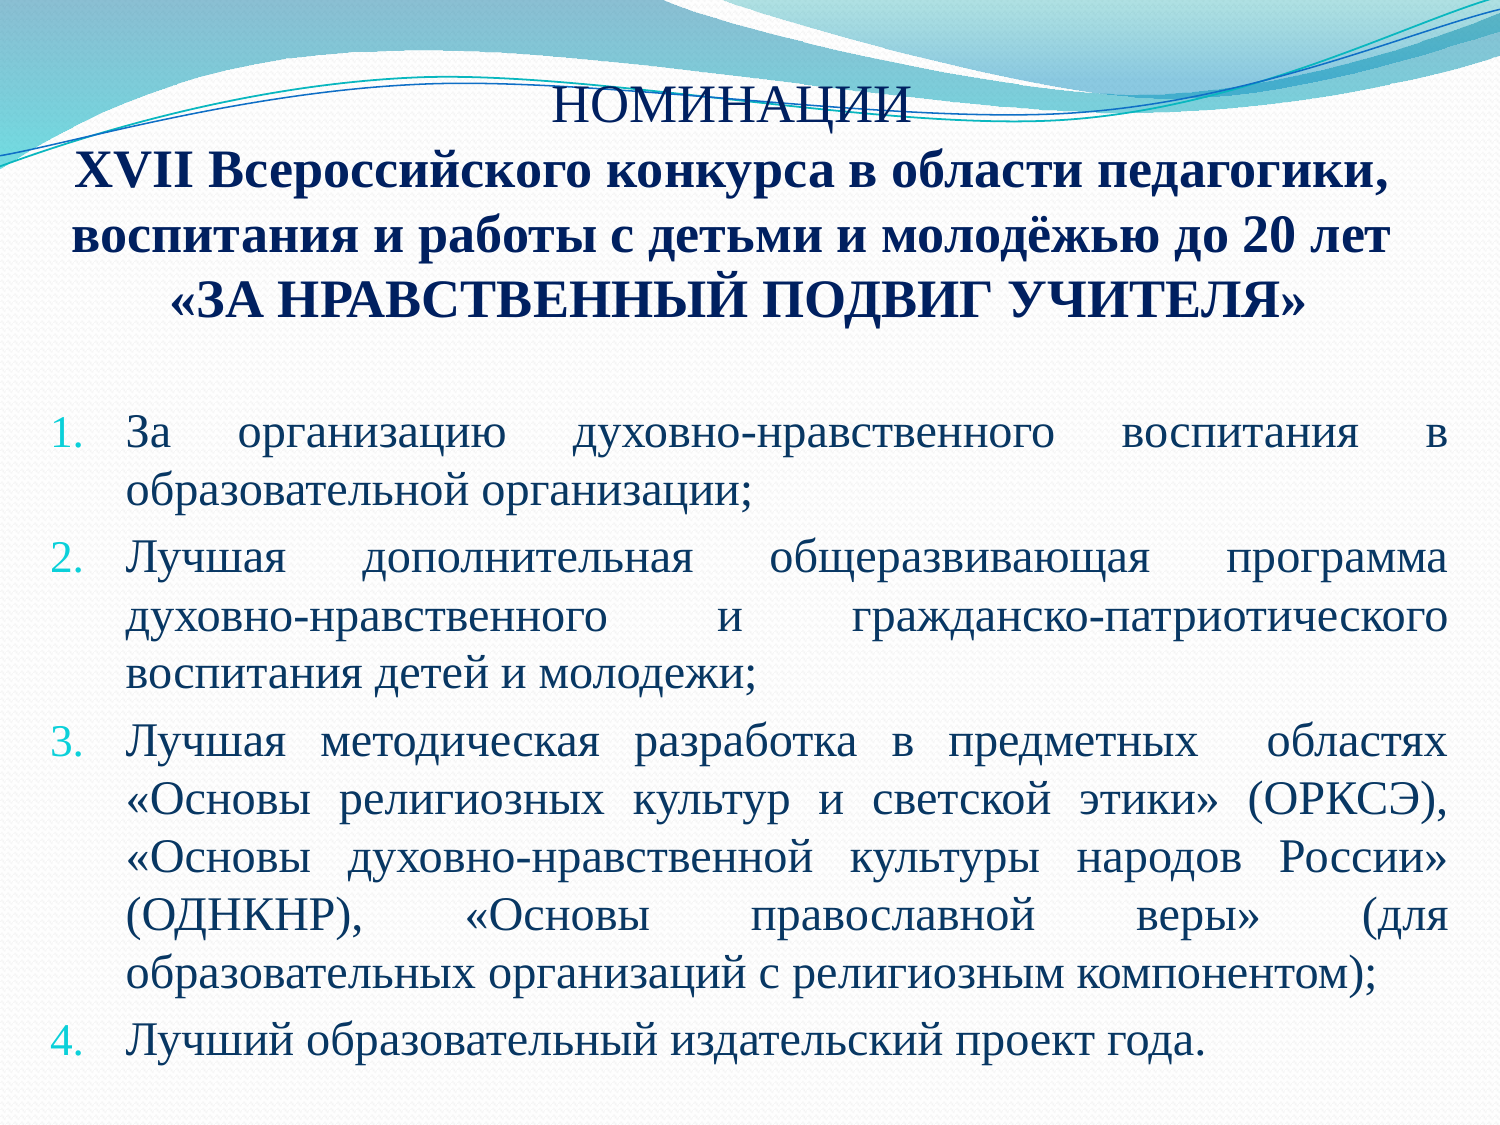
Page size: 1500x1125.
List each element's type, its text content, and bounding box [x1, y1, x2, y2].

list За организацию духовно-нравственного воспитания в образовательной организации; Лучшая дополнительная общеразвивающая программа духовно-нравственного и гражданско-патриотического воспитания детей и молодежи; Лучшая методическая разработка в предметных областях «Основы религиозных культур и светской этики» (ОРКСЭ), «Основы духовно-нравственной культуры народов России» (ОДНКНР), «Основы православной веры» (для образовательных организаций с религиозным компонентом); Лучший образовательный издательский проект года. [35, 328, 1465, 1090]
title НОМИНАЦИИ XVII Всероссийского конкурса в области педагогики, воспитания и работы с детьми и молодёжью до 20 лет «ЗА НРАВСТВЕННЫЙ ПОДВИГ УЧИТЕЛЯ» [0, 58, 1465, 329]
